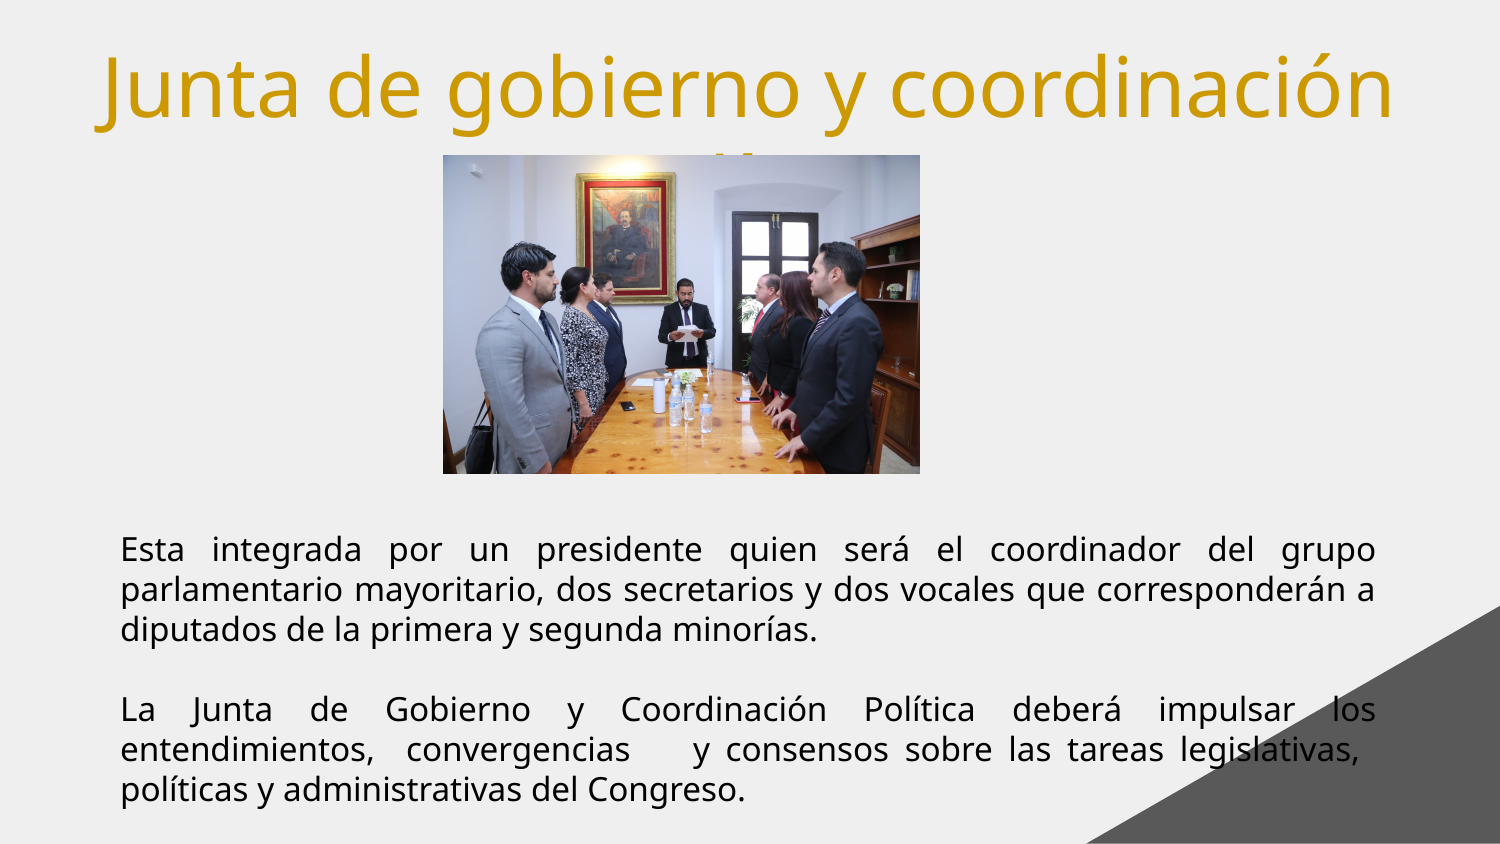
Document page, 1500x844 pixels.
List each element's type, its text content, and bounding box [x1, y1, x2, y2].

title Junta de gobierno y coordinación política [17, 19, 1481, 144]
text_box Esta integrada por un presidente quien será el coordinador del grupo parlamentario mayoritario, dos secretarios y dos vocales que corresponderán a diputados de la primera y segunda minorías. La Junta de Gobierno y Coordinación Política deberá impulsar los entendimientos, convergencias y consensos sobre las tareas legislativas, políticas y administrativas del Congreso. [105, 473, 1394, 773]
picture [442, 155, 920, 474]
